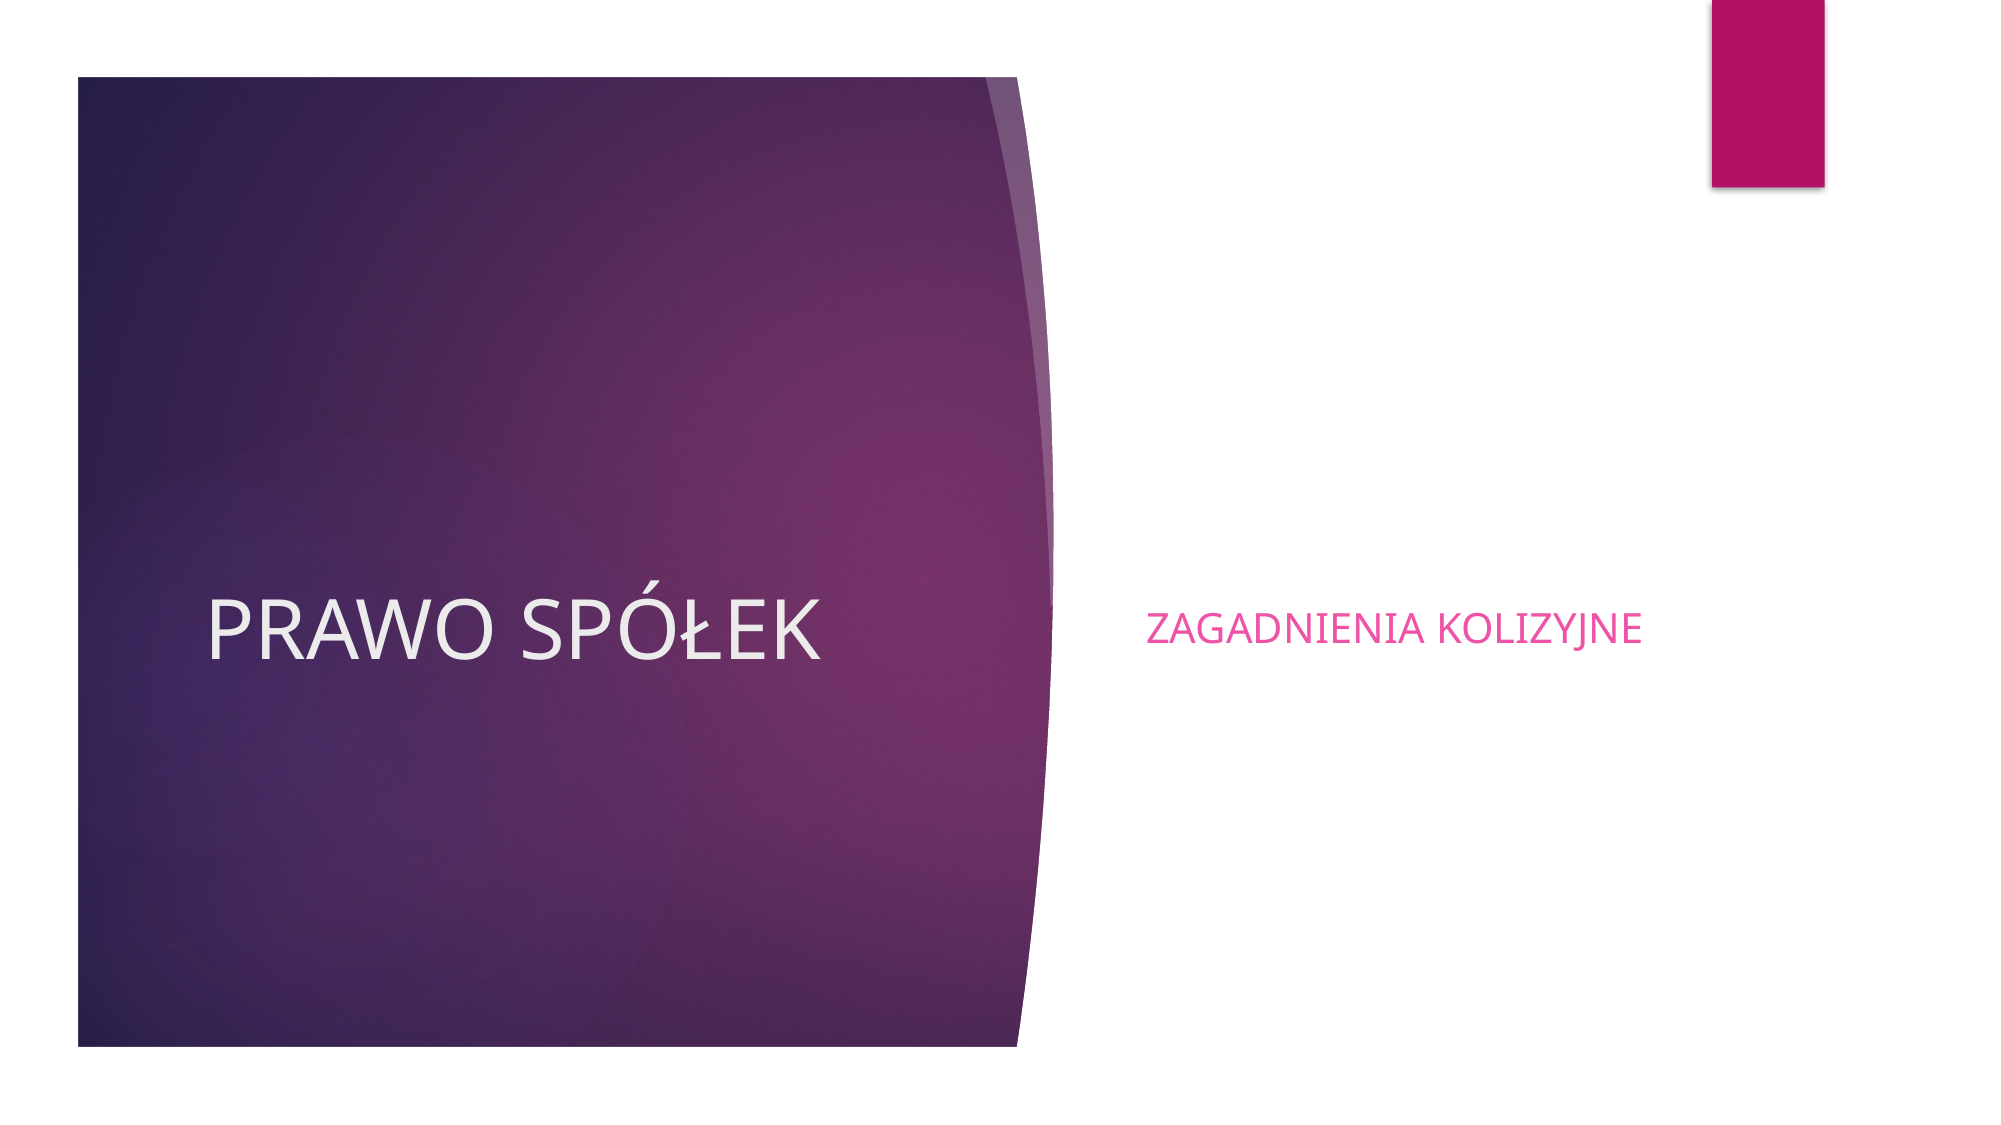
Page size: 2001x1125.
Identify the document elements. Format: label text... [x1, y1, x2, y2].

title PRAWO SPÓŁEK [189, 439, 904, 814]
list ZAGADNIENIA KOLIZYJNE [1131, 439, 1748, 814]
